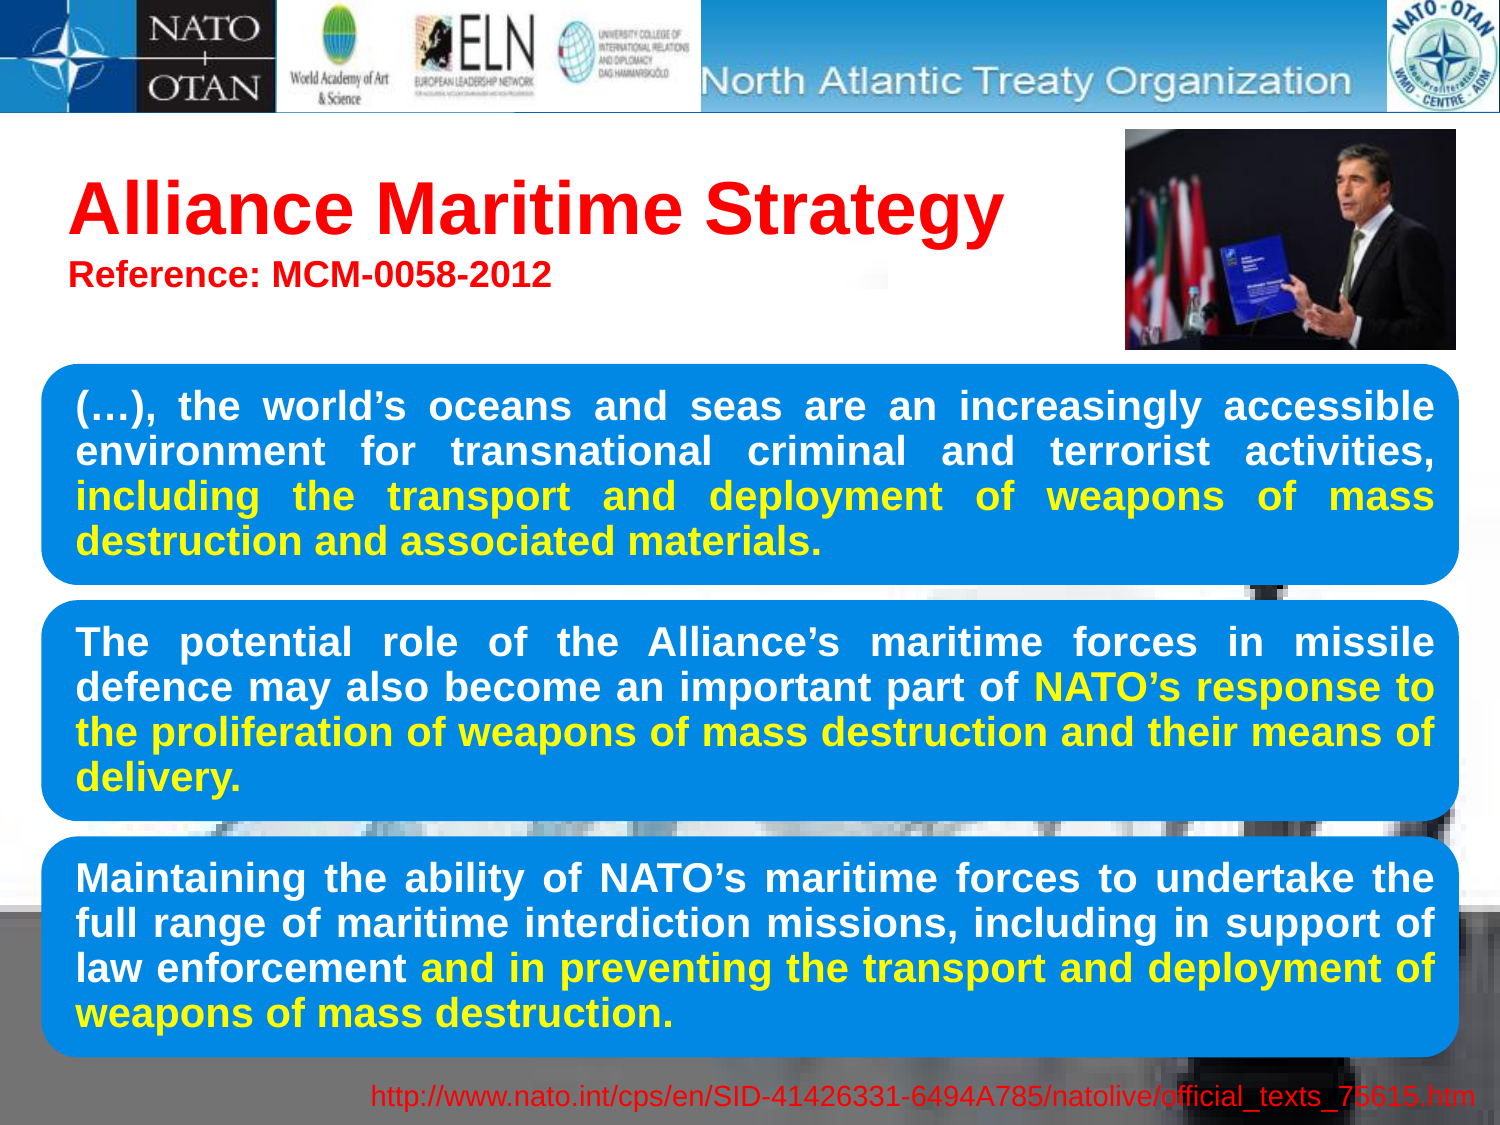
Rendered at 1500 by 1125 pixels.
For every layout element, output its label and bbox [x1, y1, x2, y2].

picture [0, 113, 1500, 1125]
picture [0, 0, 1499, 112]
text_box [41, 362, 1460, 1059]
